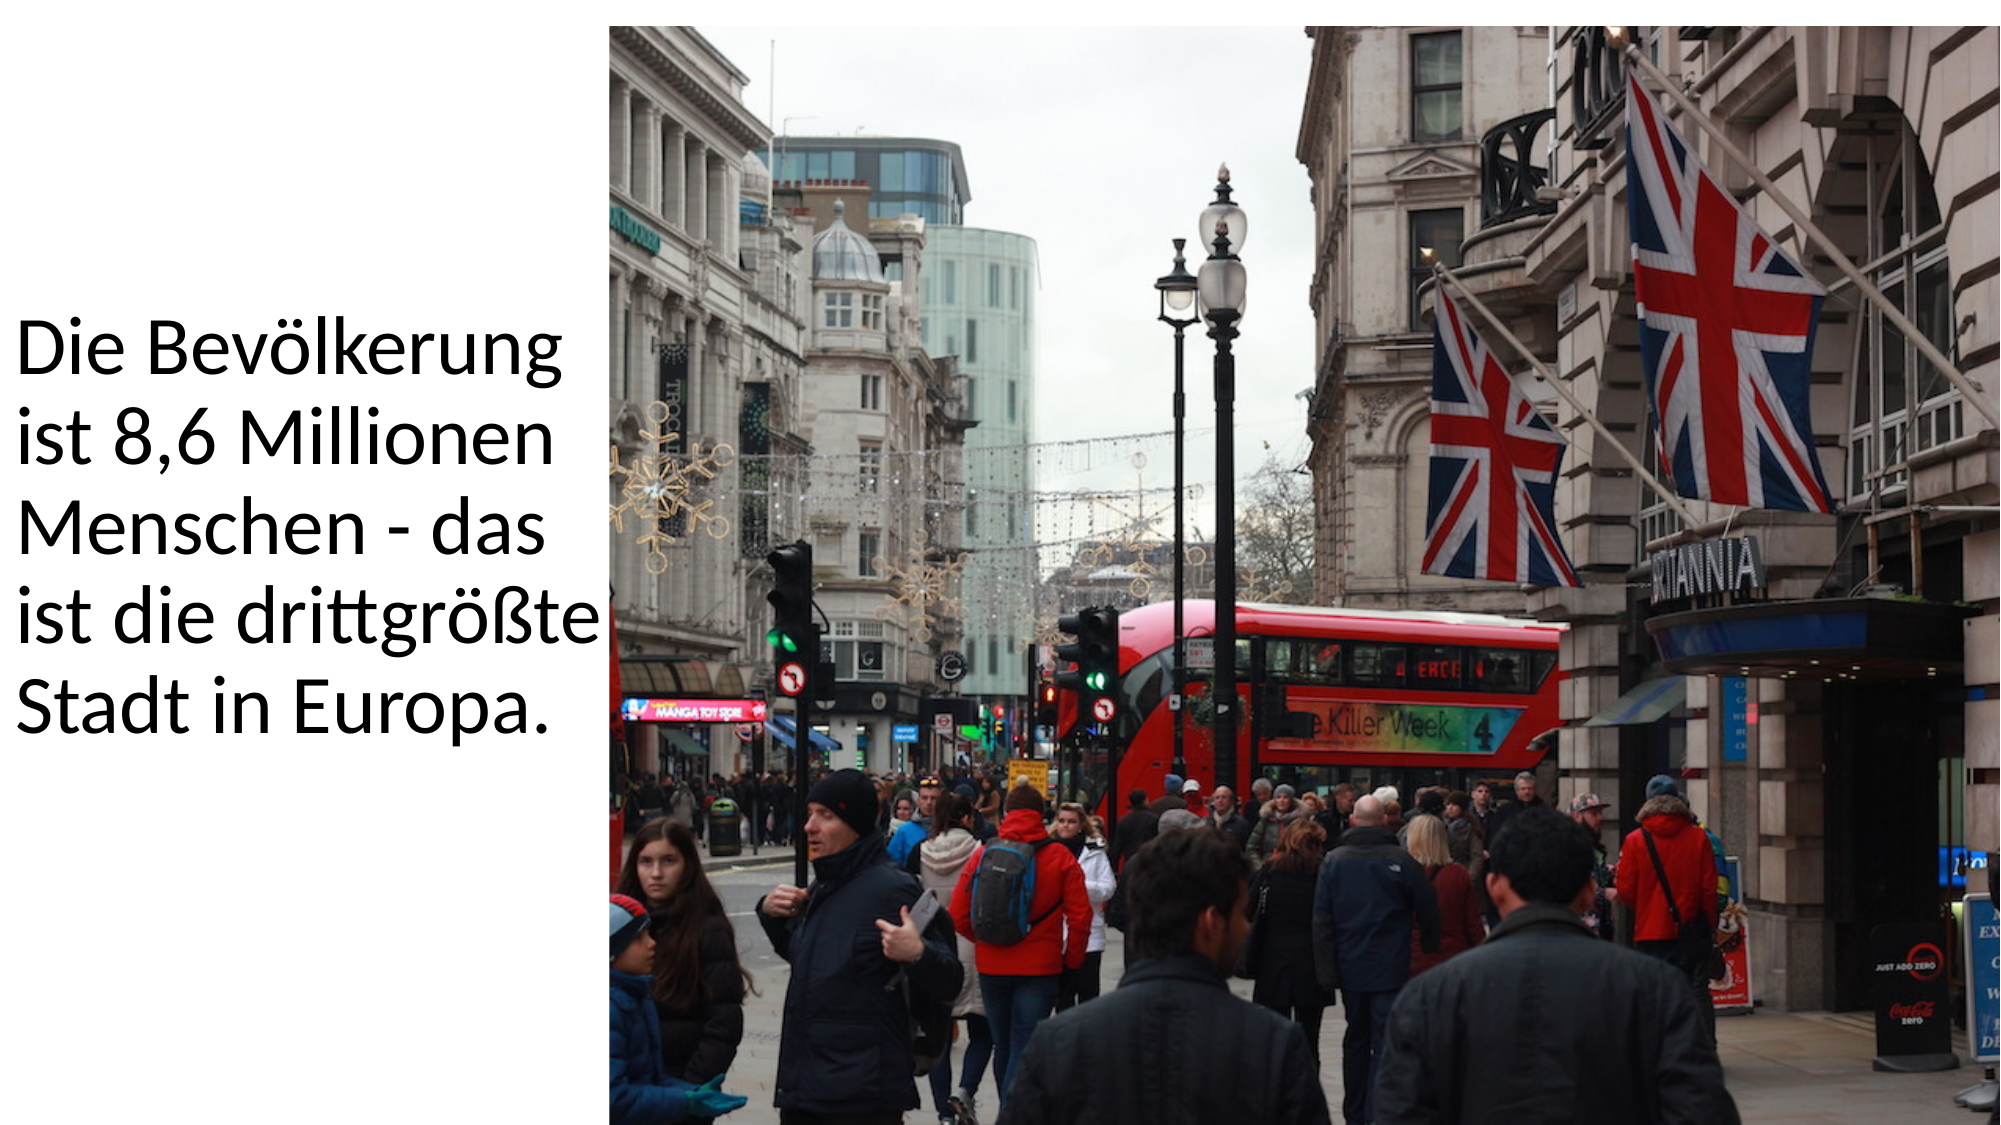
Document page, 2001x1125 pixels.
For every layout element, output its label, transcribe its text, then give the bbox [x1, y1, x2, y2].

list Die Bevölkerung ist 8,6 Millionen Menschen - das ist die drittgrößte Stadt in Europa. [0, 294, 609, 921]
picture [609, 26, 2000, 1125]
